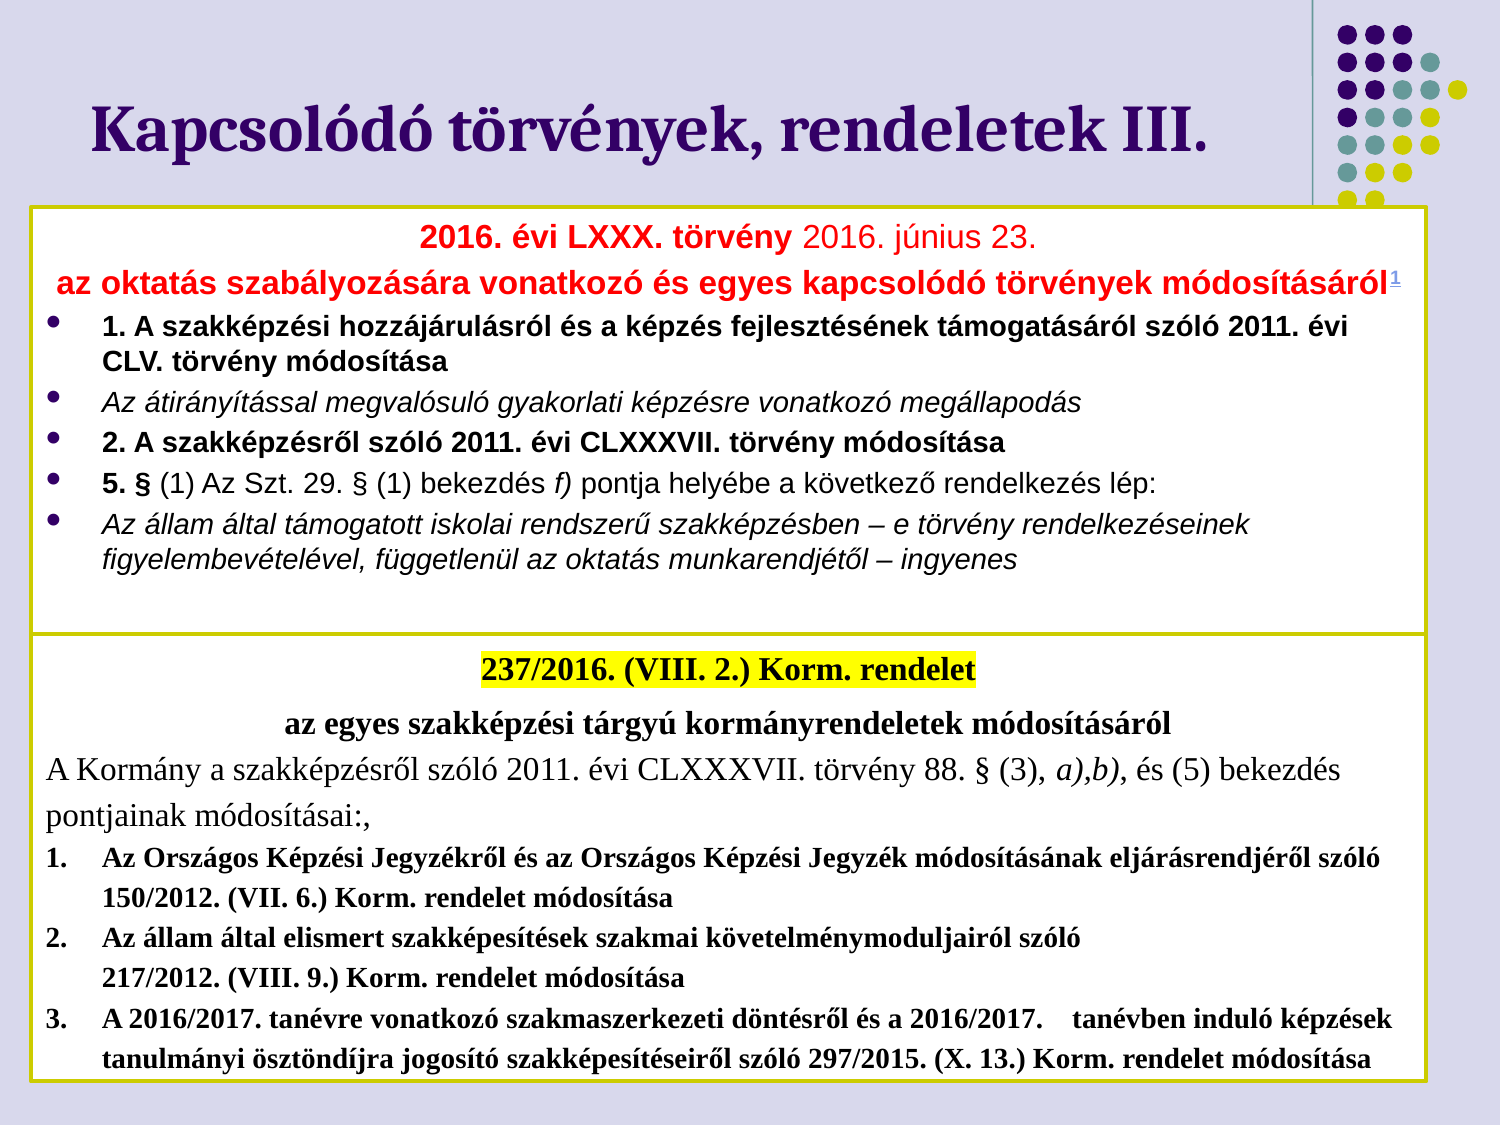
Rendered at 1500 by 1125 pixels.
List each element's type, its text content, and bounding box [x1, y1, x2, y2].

text_box 237/2016. (VIII. 2.) Korm. rendelet az egyes szakképzési tárgyú kormányrendeletek módosításáról A Kormány a szakképzésről szóló 2011. évi CLXXXVII. törvény 88. § (3), a),b), és (5) bekezdés pontjainak módosításai:, Az Országos Képzési Jegyzékről és az Országos Képzési Jegyzék módosításának eljárásrendjéről szóló 150/2012. (VII. 6.) Korm. rendelet módosítása Az állam által elismert szakképesítések szakmai követelménymoduljairól szóló 217/2012. (VIII. 9.) Korm. rendelet módosítása A 2016/2017. tanévre vonatkozó szakmaszerkezeti döntésről és a 2016/2017. tanévben induló képzések tanulmányi ösztöndíjra jogosító szakképesítéseiről szóló 297/2015. (X. 13.) Korm. rendelet módosítása [29, 632, 1428, 1083]
list 2016. évi LXXX. törvény 2016. június 23. az oktatás szabályozására vonatkozó és egyes kapcsolódó törvények módosításáról1 1. A szakképzési hozzájárulásról és a képzés fejlesztésének támogatásáról szóló 2011. évi CLV. törvény módosítása Az átirányítással megvalósuló gyakorlati képzésre vonatkozó megállapodás 2. A szakképzésről szóló 2011. évi CLXXXVII. törvény módosítása 5. § (1) Az Szt. 29. § (1) bekezdés f) pontja helyébe a következő rendelkezés lép: Az állam által támogatott iskolai rendszerű szakképzésben – e törvény rendelkezéseinek figyelembevételével, függetlenül az oktatás munkarendjétől – ingyenes [29, 205, 1428, 632]
title Kapcsolódó törvények, rendeletek III. [75, 20, 1313, 173]
